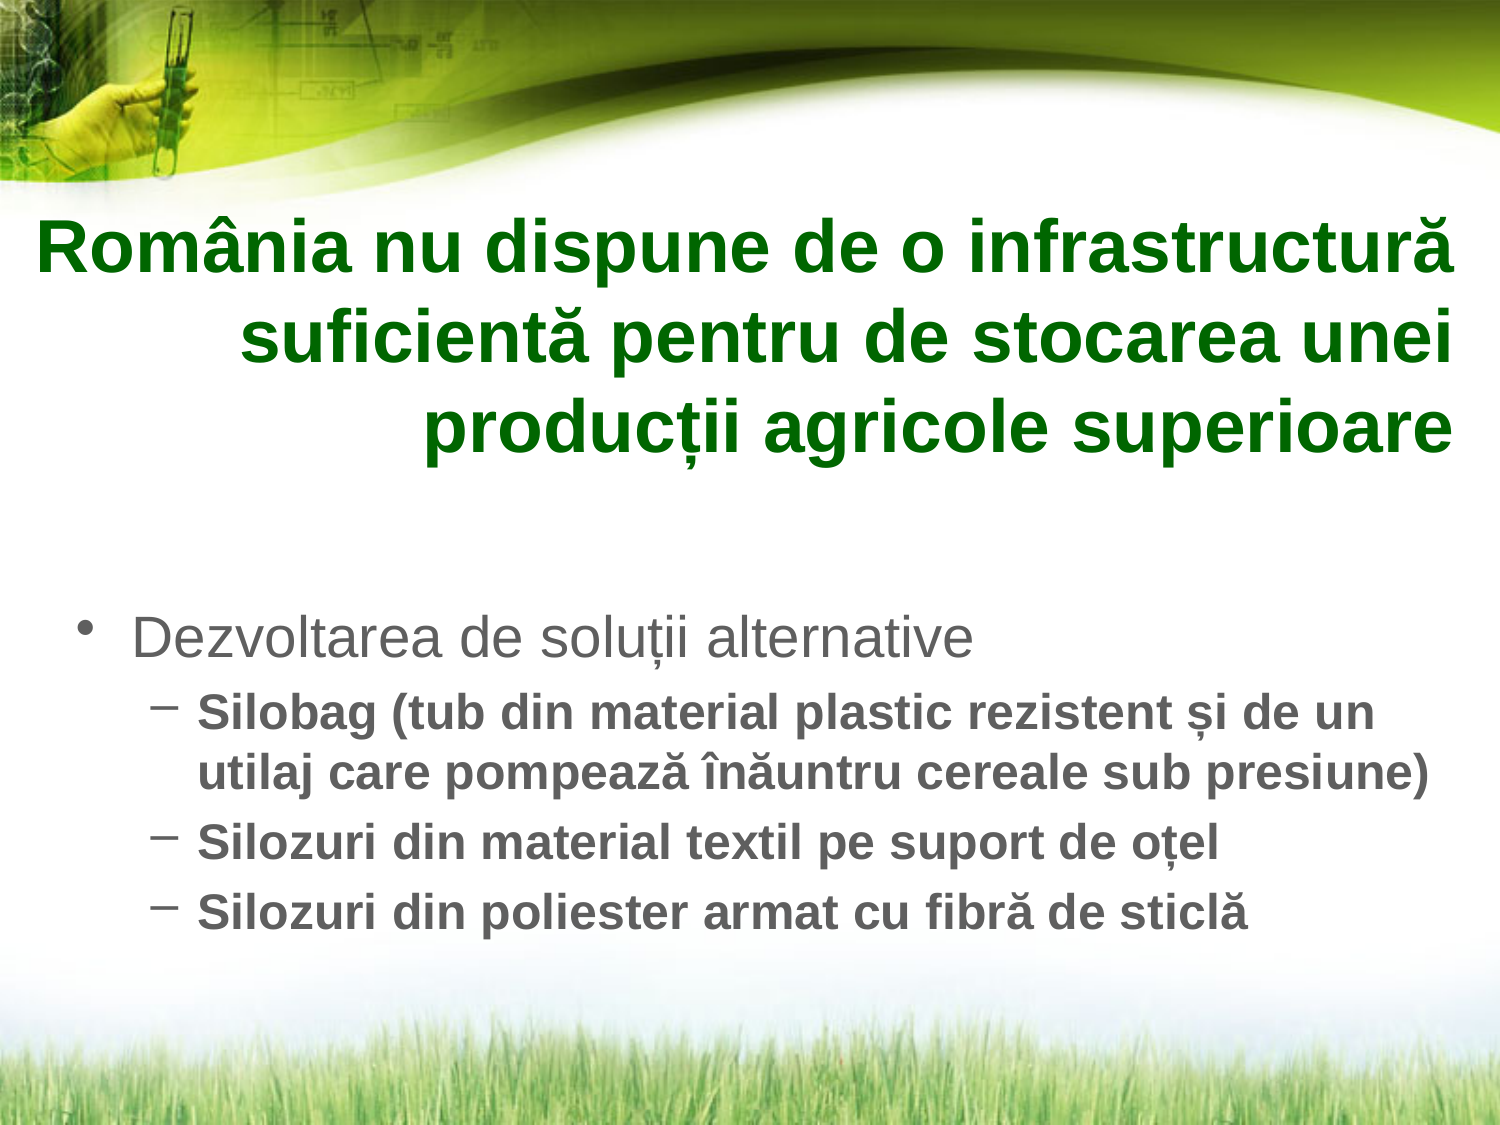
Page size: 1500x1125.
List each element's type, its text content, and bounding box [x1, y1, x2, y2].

picture [0, 0, 1500, 1125]
title România nu dispune de o infrastructură suficientă pentru de stocarea unei producții agricole superioare [12, 167, 1471, 499]
list Dezvoltarea de soluții alternative Silobag (tub din material plastic rezistent și de un utilaj care pompează înăuntru cereale sub presiune) Silozuri din material textil pe suport de oțel Silozuri din poliester armat cu fibră de sticlă [60, 591, 1459, 983]
